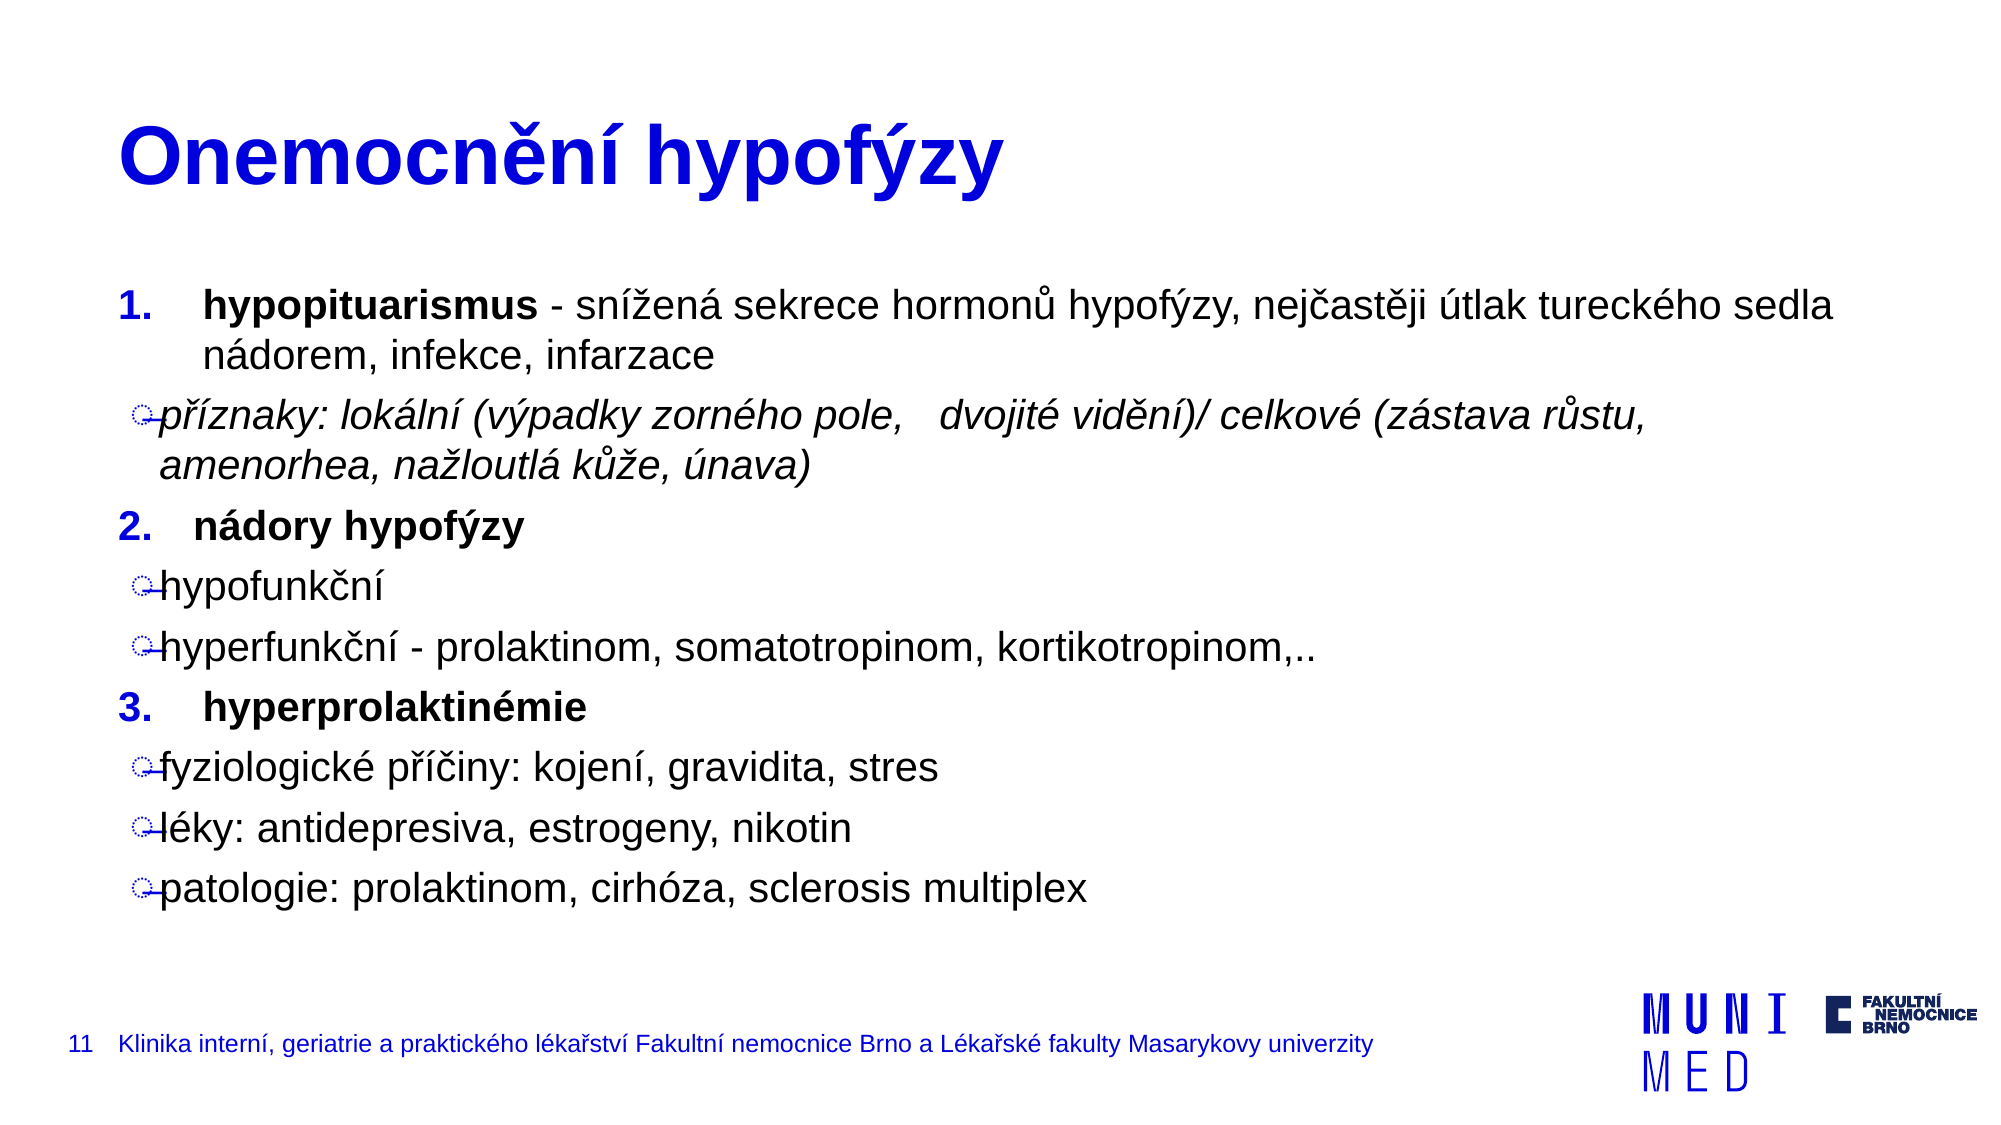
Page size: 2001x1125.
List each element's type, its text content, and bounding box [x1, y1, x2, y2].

title Onemocnění hypofýzy [118, 118, 1883, 193]
list hypopituarismus - snížená sekrece hormonů hypofýzy, nejčastěji útlak tureckého sedla nádorem, infekce, infarzace příznaky: lokální (výpadky zorného pole, dvojité vidění)/ celkové (zástava růstu, amenorhea, nažloutlá kůže, únava) nádory hypofýzy hypofunkční hyperfunkční - prolaktinom, somatotropinom, kortikotropinom,.. hyperprolaktinémie fyziologické příčiny: kojení, gravidita, stres léky: antidepresiva, estrogeny, nikotin patologie: prolaktinom, cirhóza, sclerosis multiplex [118, 277, 1883, 957]
footer Klinika interní, geriatrie a praktického lékařství Fakultní nemocnice Brno a Lékařské fakulty Masarykovy univerzity [118, 1021, 1418, 1063]
slide_number 11 [67, 1021, 110, 1063]
